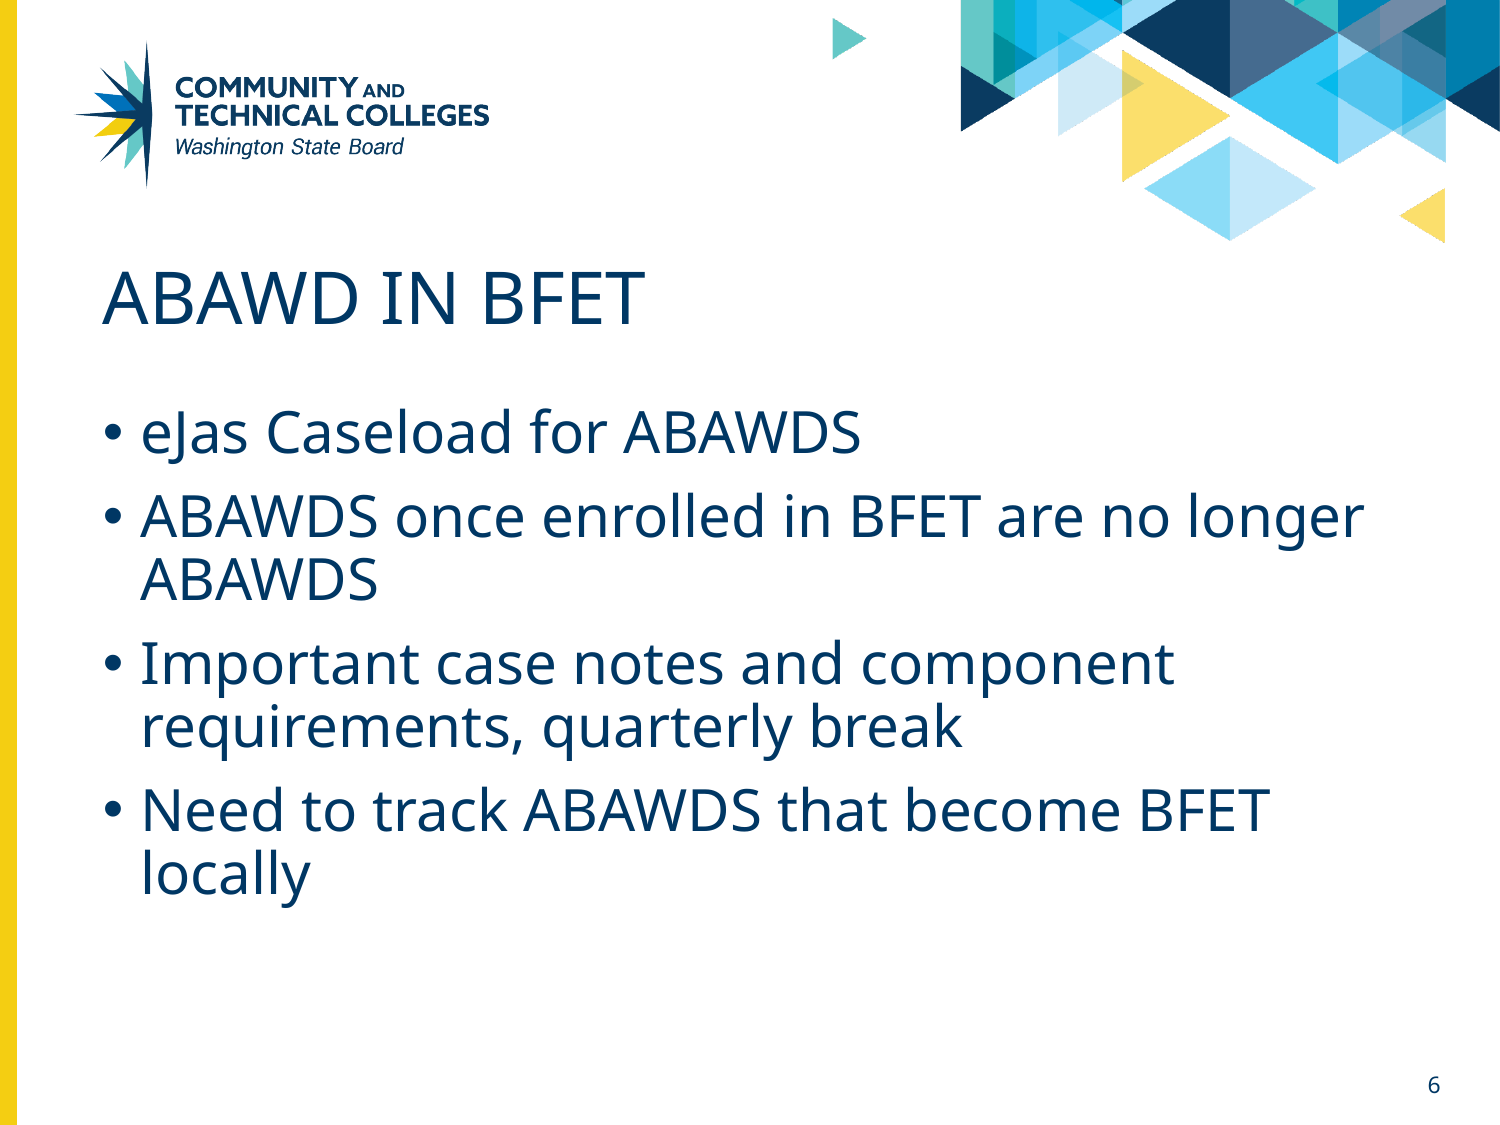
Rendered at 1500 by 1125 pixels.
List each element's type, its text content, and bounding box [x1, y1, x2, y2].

title AbAWD in BFET [88, 254, 1456, 385]
picture [17, 25, 557, 228]
slide_number 6 [1378, 1063, 1456, 1103]
list eJas Caseload for ABAWDS ABAWDS once enrolled in BFET are no longer ABAWDS Important case notes and component requirements, quarterly break Need to track ABAWDS that become BFET locally [88, 396, 1456, 1103]
picture [832, 0, 1500, 243]
